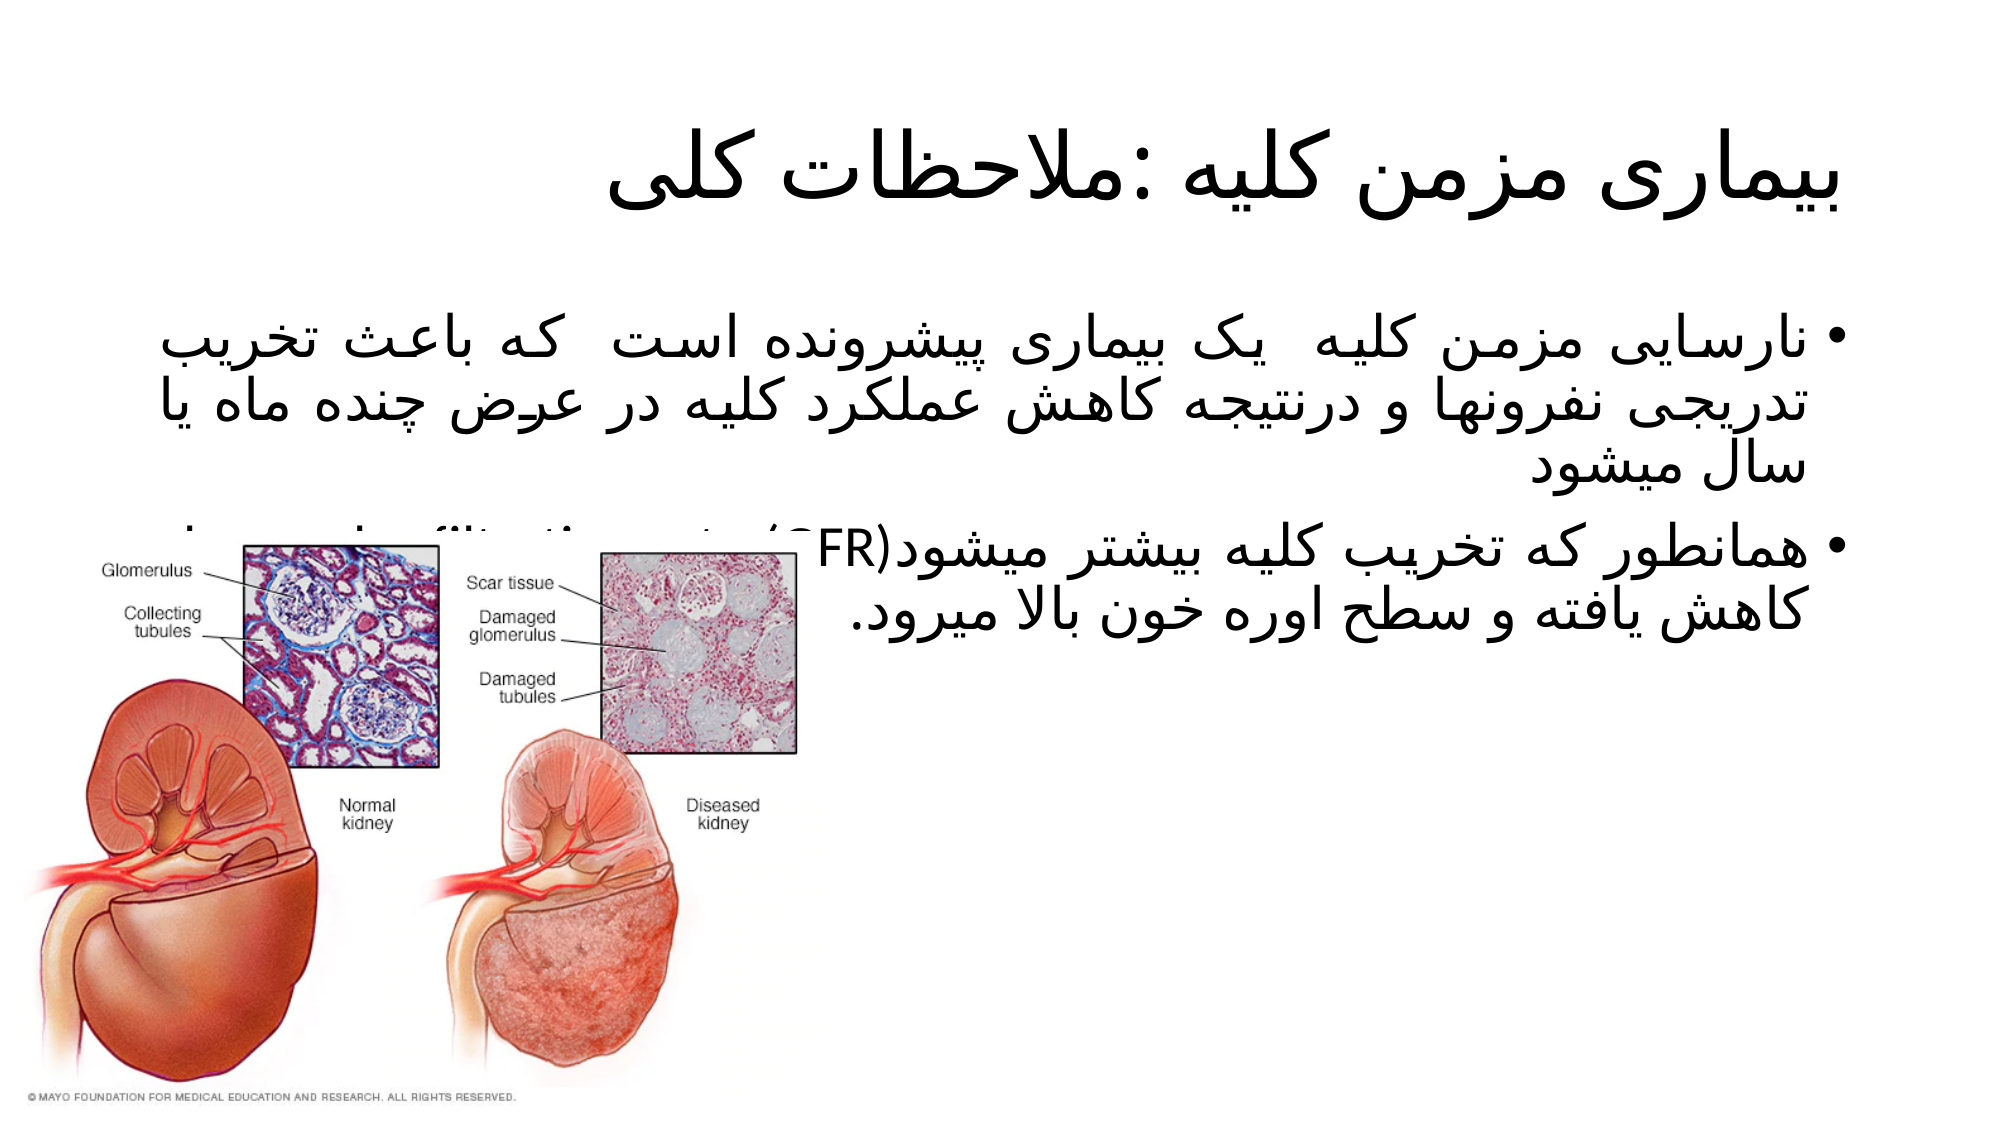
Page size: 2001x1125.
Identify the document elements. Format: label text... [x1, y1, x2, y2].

list نارسایی مزمن کلیه یک بیماری پیشرونده است که باعث تخریب تدریجی نفرونها و درنتیجه کاهش عملکرد کلیه در عرض چنده ماه یا سال میشود همانطور که تخریب کلیه بیشتر میشودglomerular filtration rate (GFR) کاهش یافته و سطح اوره خون بالا میرود. [137, 299, 1863, 1014]
title بیماری مزمن کلیه :ملاحظات کلی [137, 59, 1863, 278]
picture [22, 531, 820, 1106]
